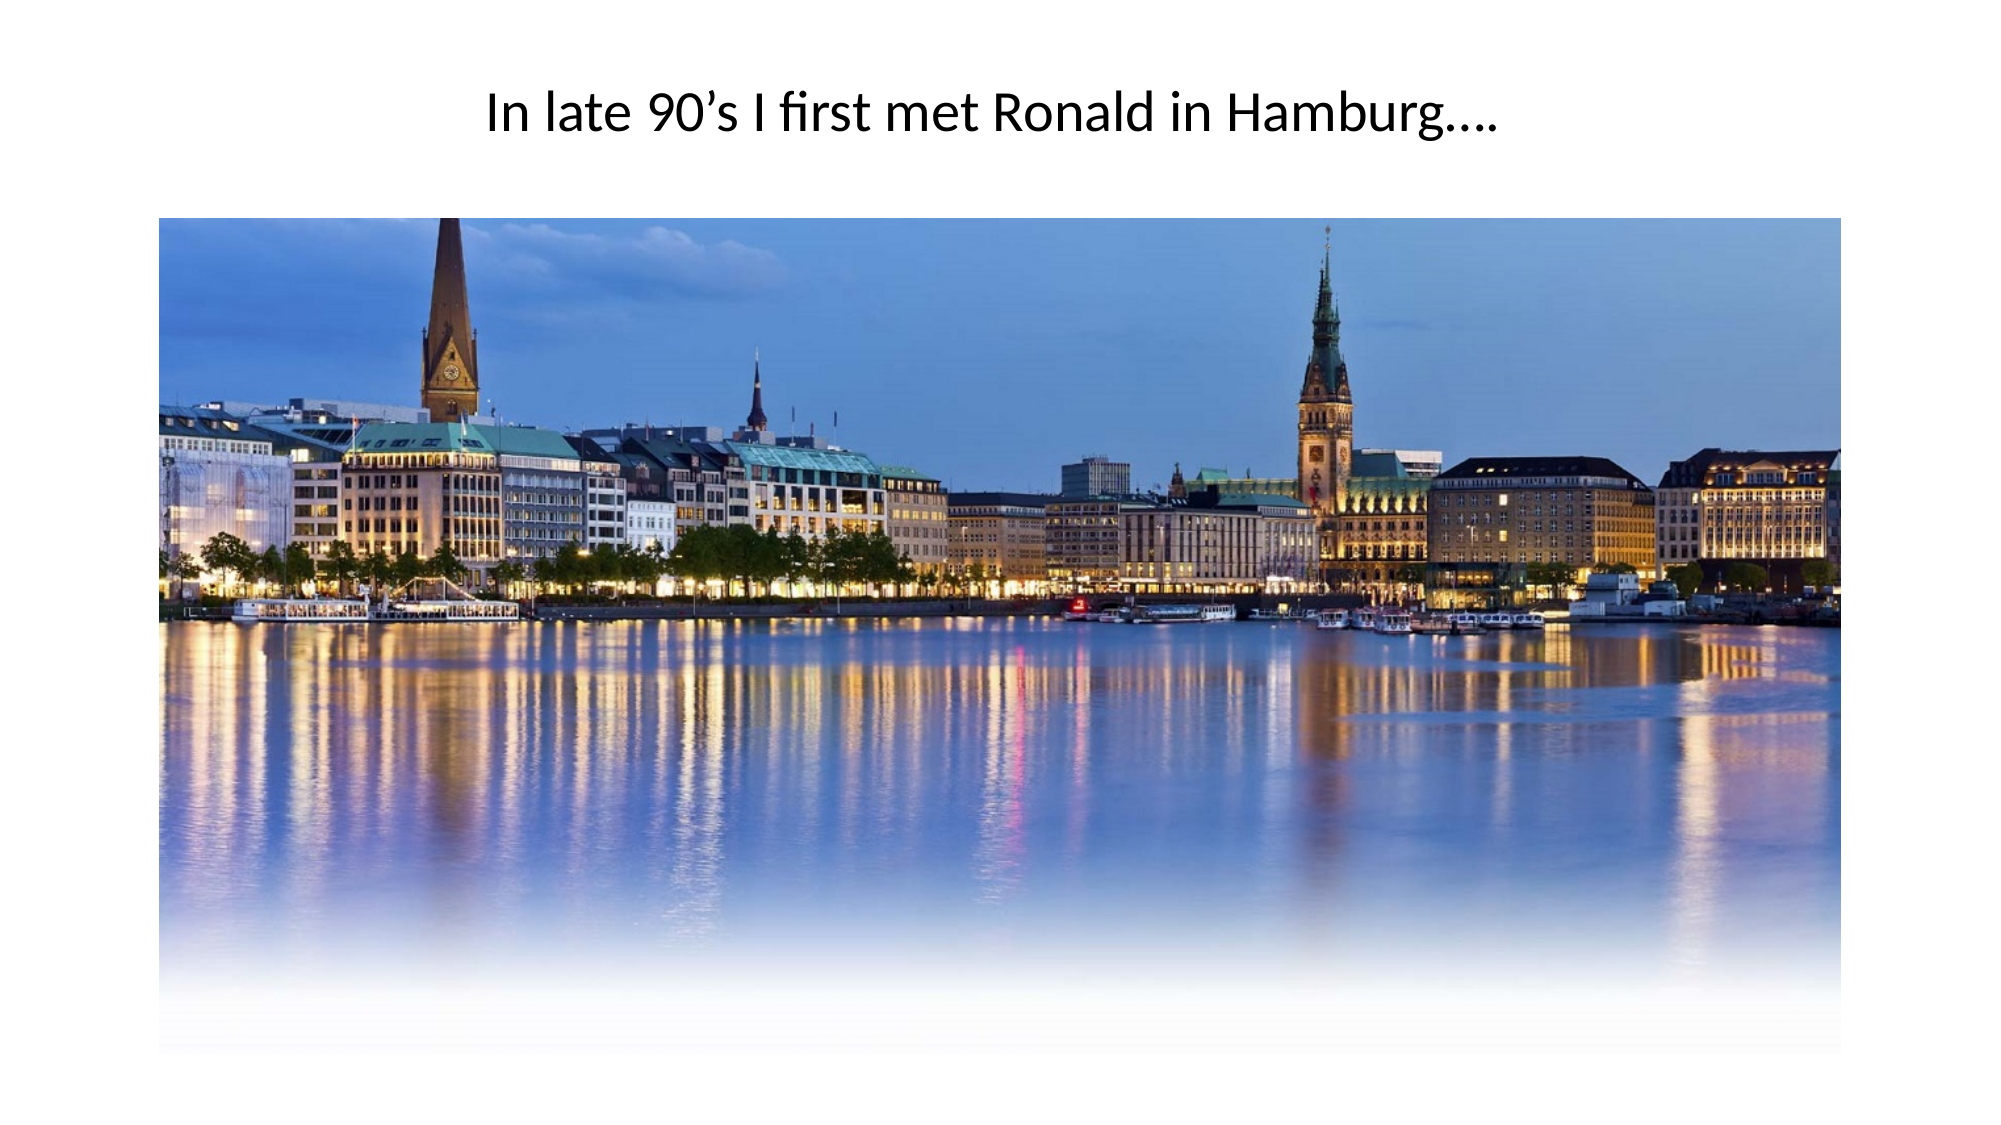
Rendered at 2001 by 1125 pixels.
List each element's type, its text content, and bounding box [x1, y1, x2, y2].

text_box In late 90’s I first met Ronald in Hamburg…. [471, 65, 1529, 150]
picture [158, 218, 1841, 1061]
